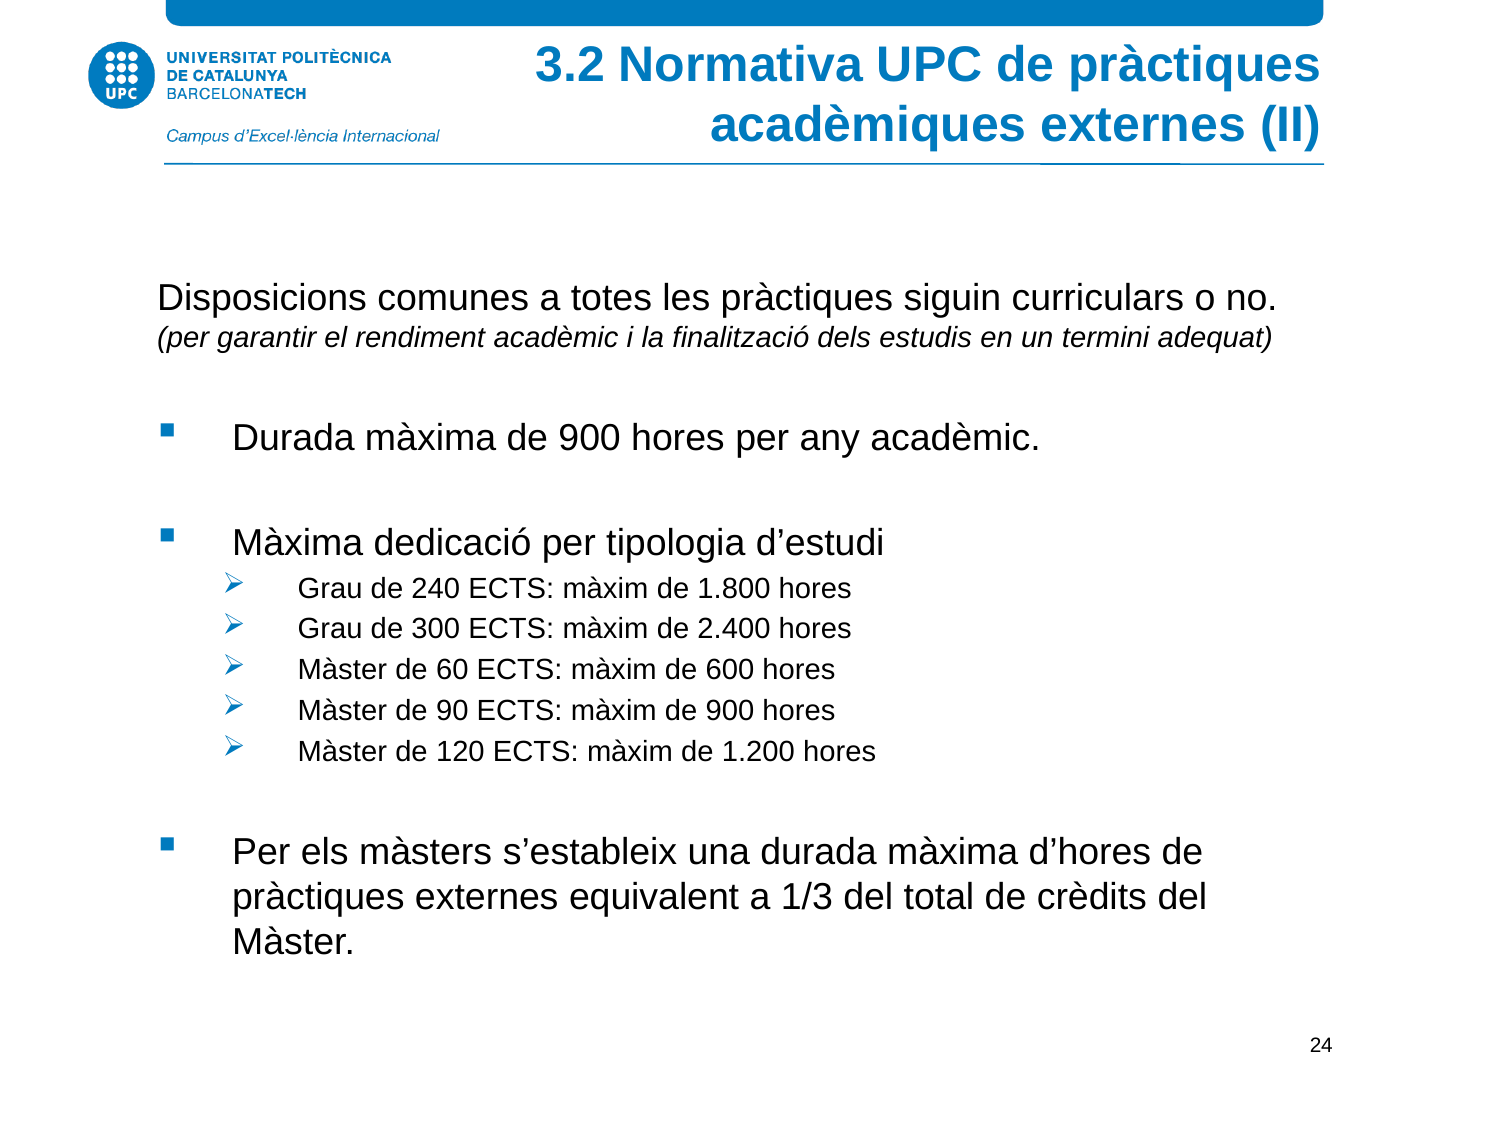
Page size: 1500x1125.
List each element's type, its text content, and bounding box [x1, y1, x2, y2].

list 3.2 Normativa UPC de pràctiques acadèmiques externes (II) [489, 23, 1337, 165]
slide_number 24 [1089, 1024, 1348, 1103]
list Disposicions comunes a totes les pràctiques siguin curriculars o no. (per garantir el rendiment acadèmic i la finalització dels estudis en un termini adequat) Durada màxima de 900 hores per any acadèmic. Màxima dedicació per tipologia d’estudi Grau de 240 ECTS: màxim de 1.800 hores Grau de 300 ECTS: màxim de 2.400 hores Màster de 60 ECTS: màxim de 600 hores Màster de 90 ECTS: màxim de 900 hores Màster de 120 ECTS: màxim de 1.200 hores Per els màsters s’estableix una durada màxima d’hores de pràctiques externes equivalent a 1/3 del total de crèdits del Màster. [141, 265, 1320, 891]
picture [70, 0, 1360, 159]
